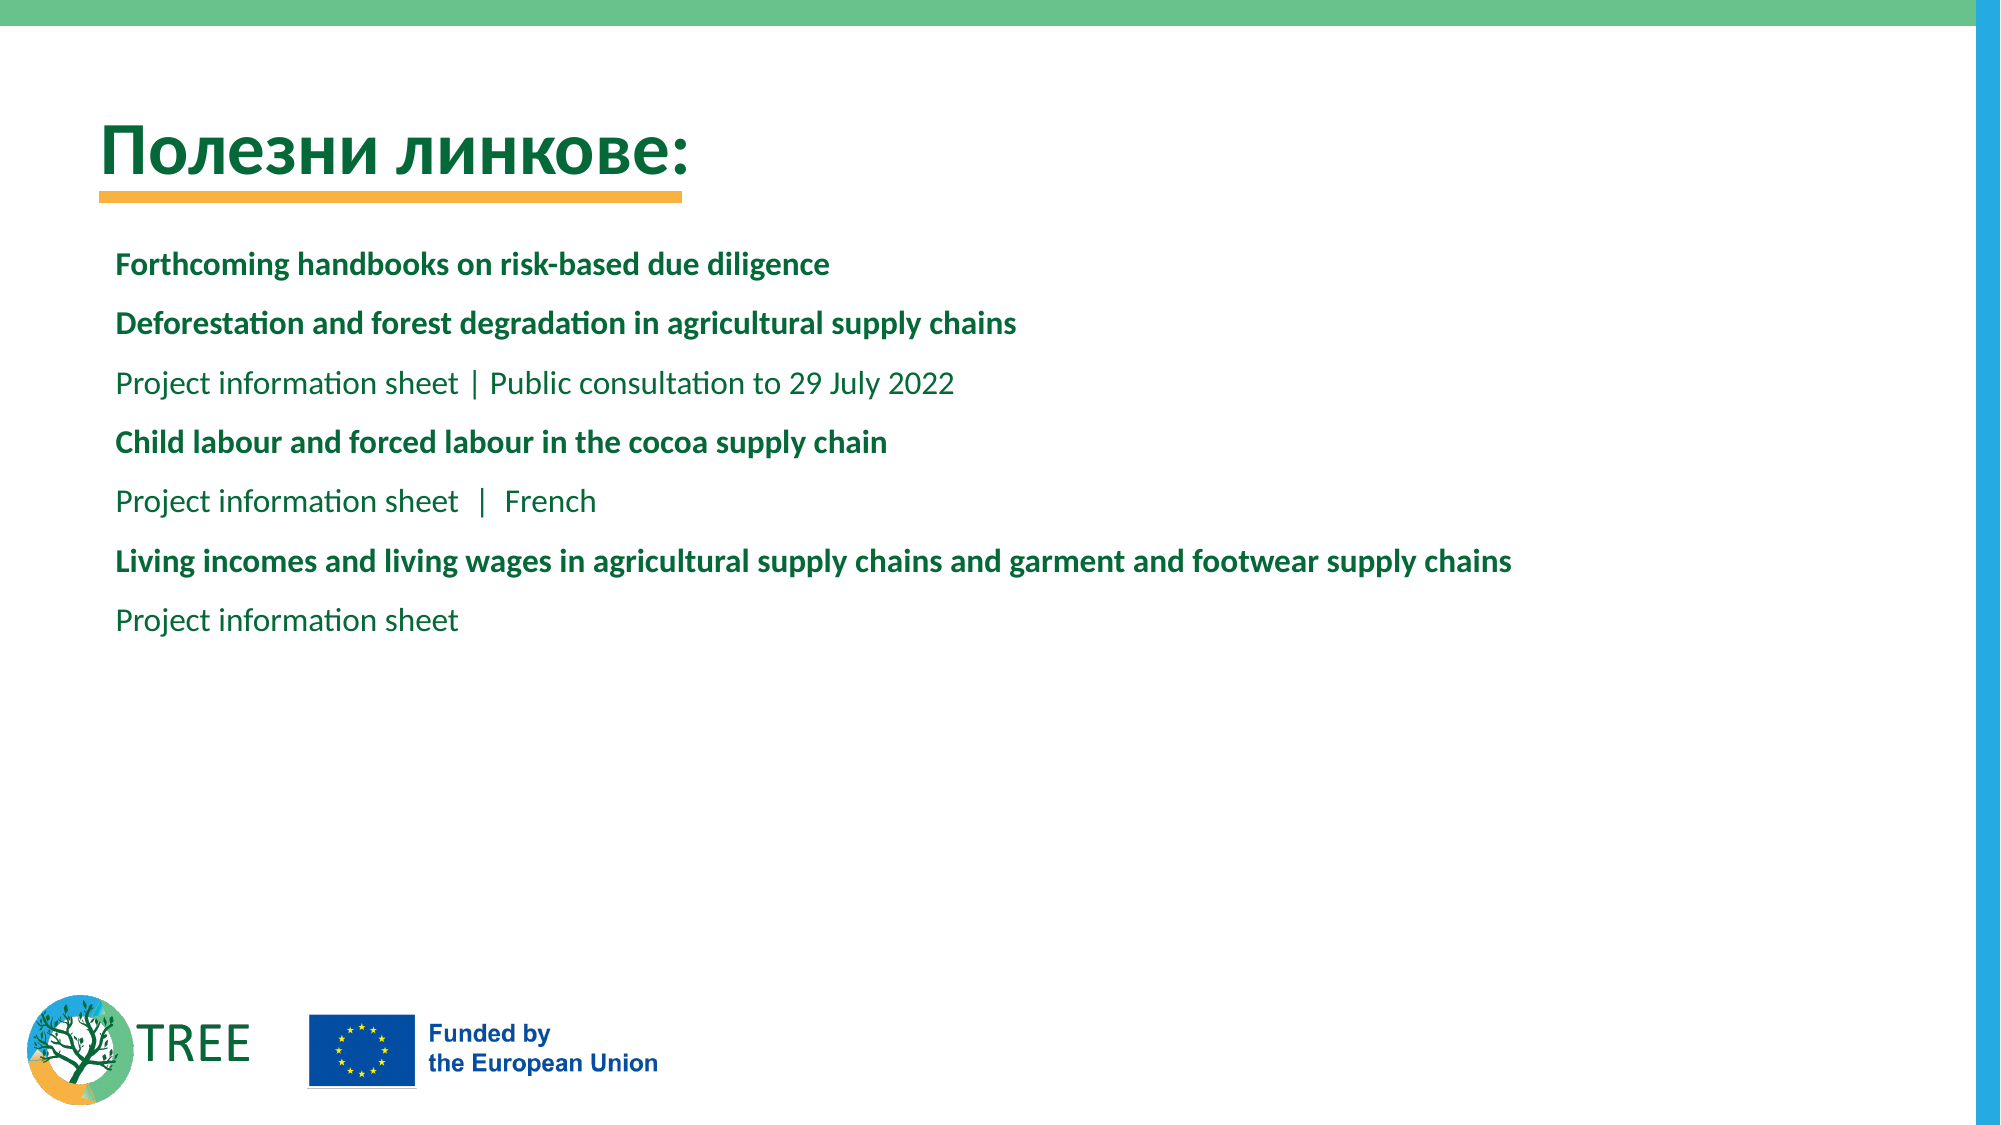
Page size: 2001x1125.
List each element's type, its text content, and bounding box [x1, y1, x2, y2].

text_box [1976, 0, 2000, 1125]
text_box [100, 192, 681, 203]
picture [304, 1010, 684, 1091]
text_box [0, 0, 1976, 25]
picture [26, 995, 249, 1106]
text_box Forthcoming handbooks on risk-based due diligence Deforestation and forest degradation in agricultural supply chains Project information sheet | Public consultation to 29 July 2022 Child labour and forced labour in the cocoa supply chain Project information sheet | French Living incomes and living wages in agricultural supply chains and garment and footwear supply chains Project information sheet [100, 231, 1912, 757]
text_box Полезни линкове: [85, 92, 1606, 198]
